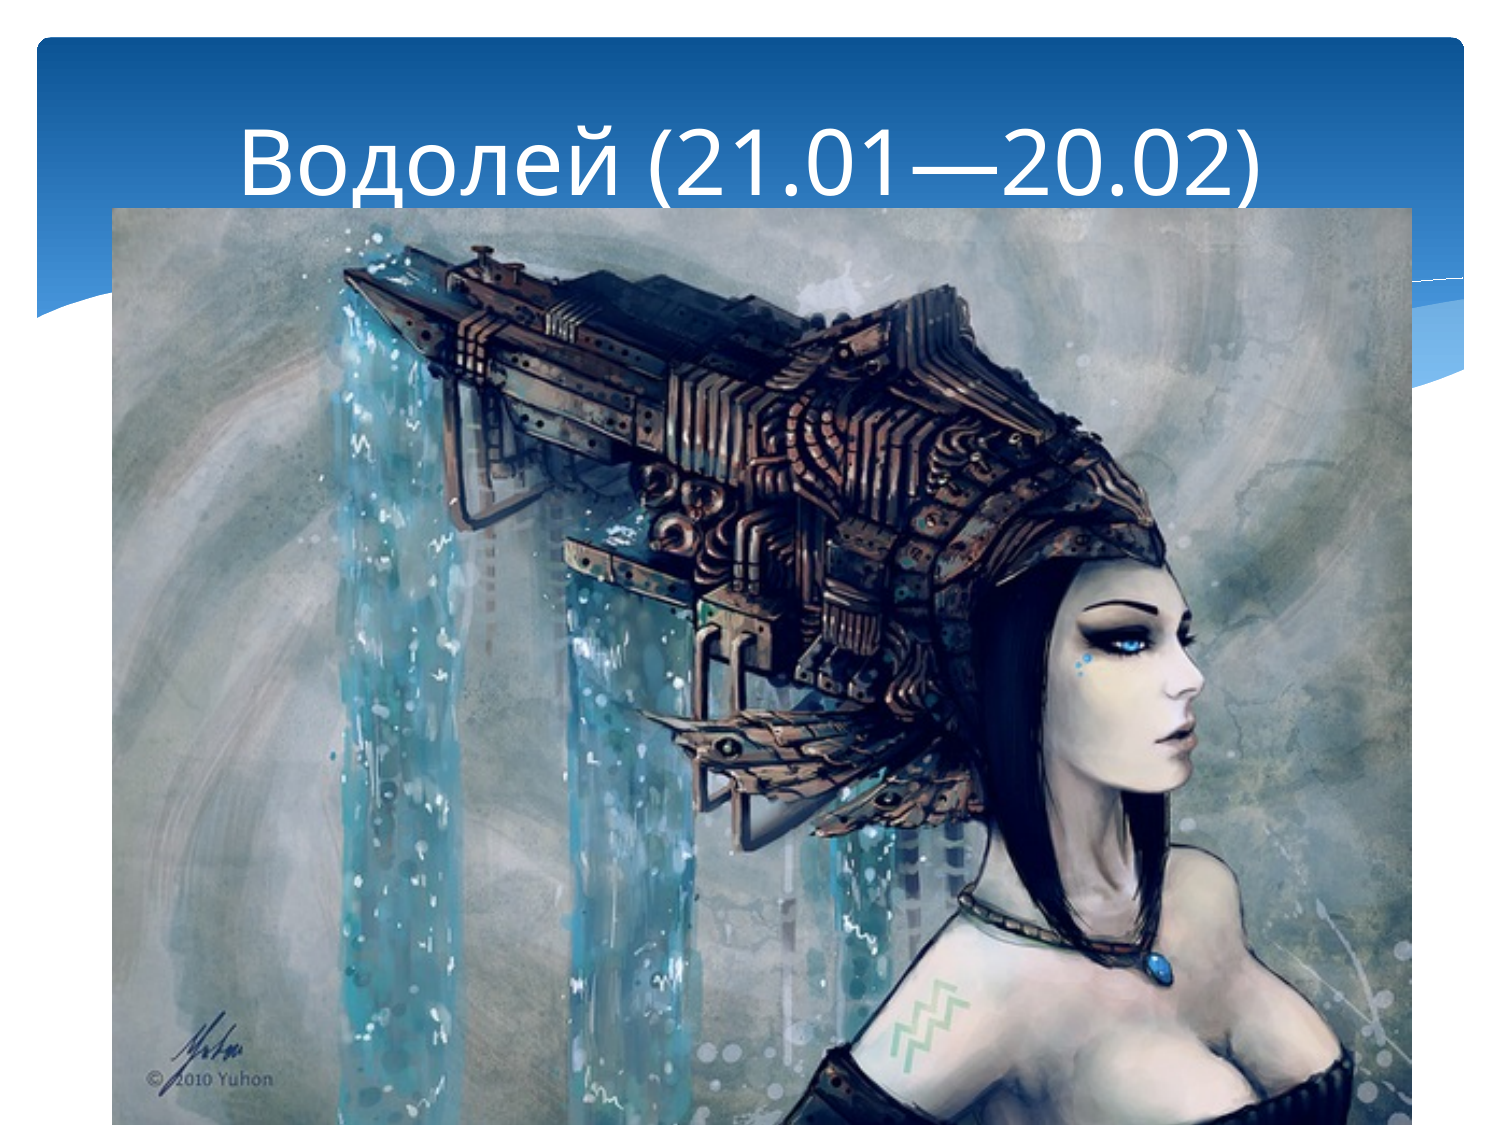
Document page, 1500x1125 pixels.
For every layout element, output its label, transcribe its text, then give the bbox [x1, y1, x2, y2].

title Водолей (21.01—20.02) [75, 55, 1425, 261]
picture [111, 207, 1412, 1125]
